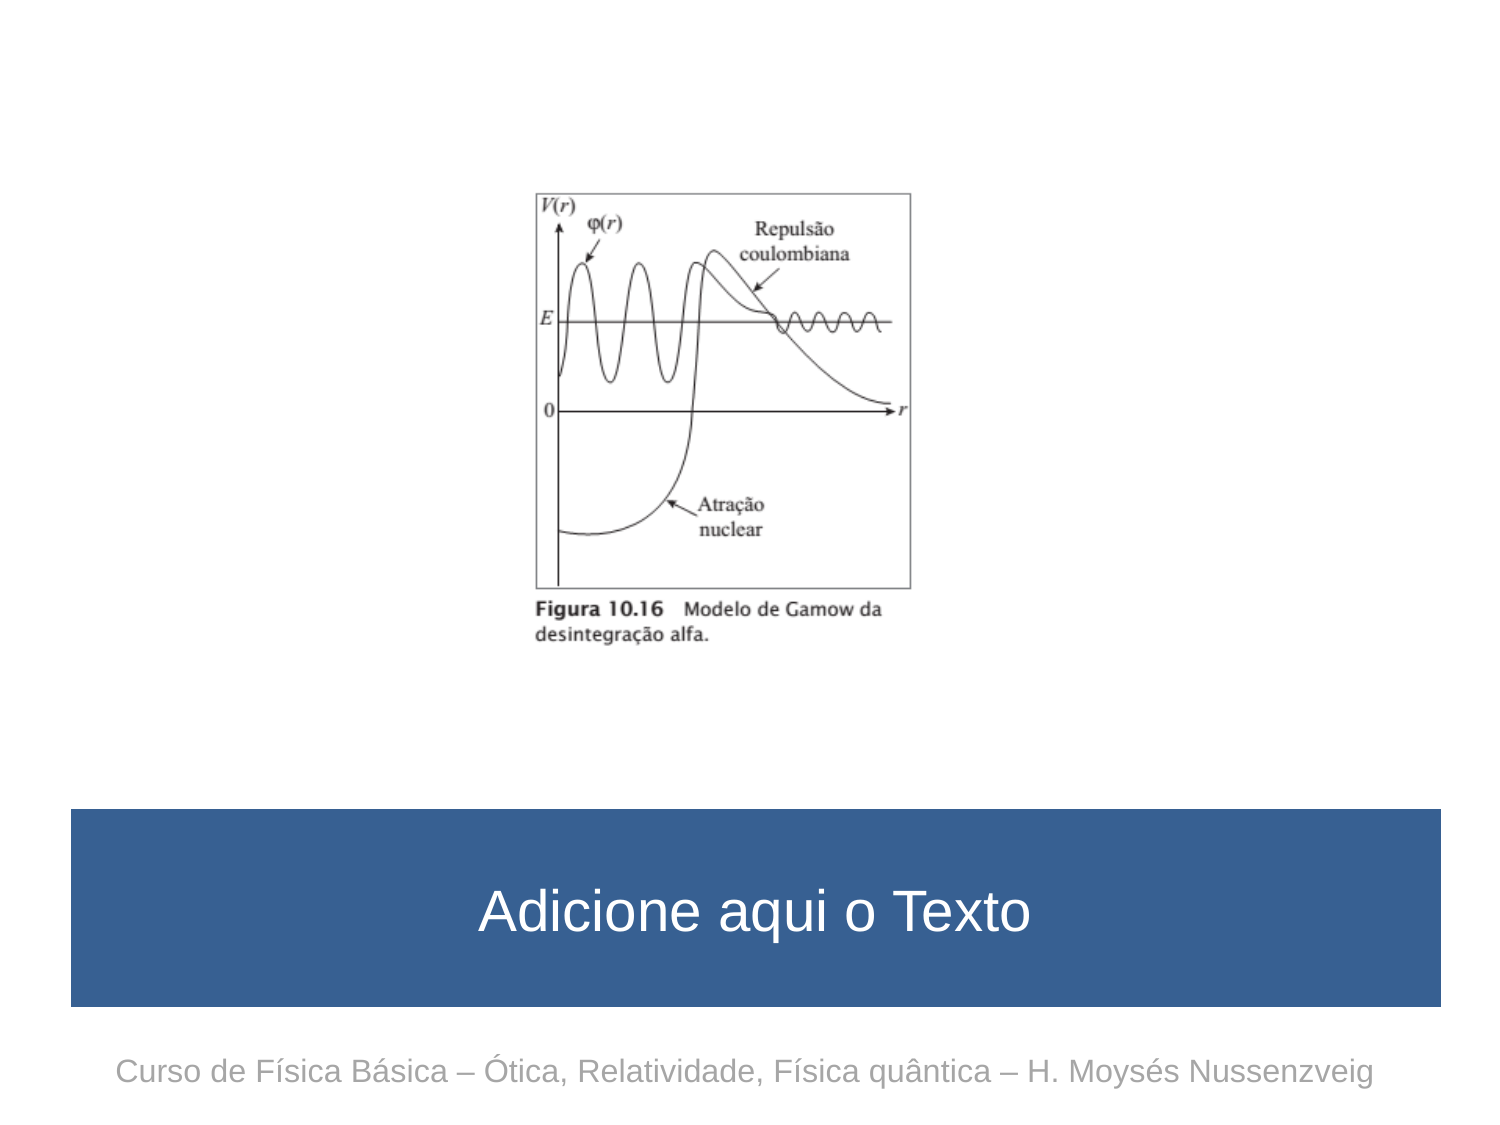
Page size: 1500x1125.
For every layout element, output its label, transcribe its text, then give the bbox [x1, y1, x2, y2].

footer Curso de Física Básica – Ótica, Relatividade, Física quântica – H. Moysés Nussenzveig [0, 1042, 1500, 1103]
picture [525, 184, 925, 660]
text_box Adicione aqui o Texto [70, 808, 1442, 1008]
